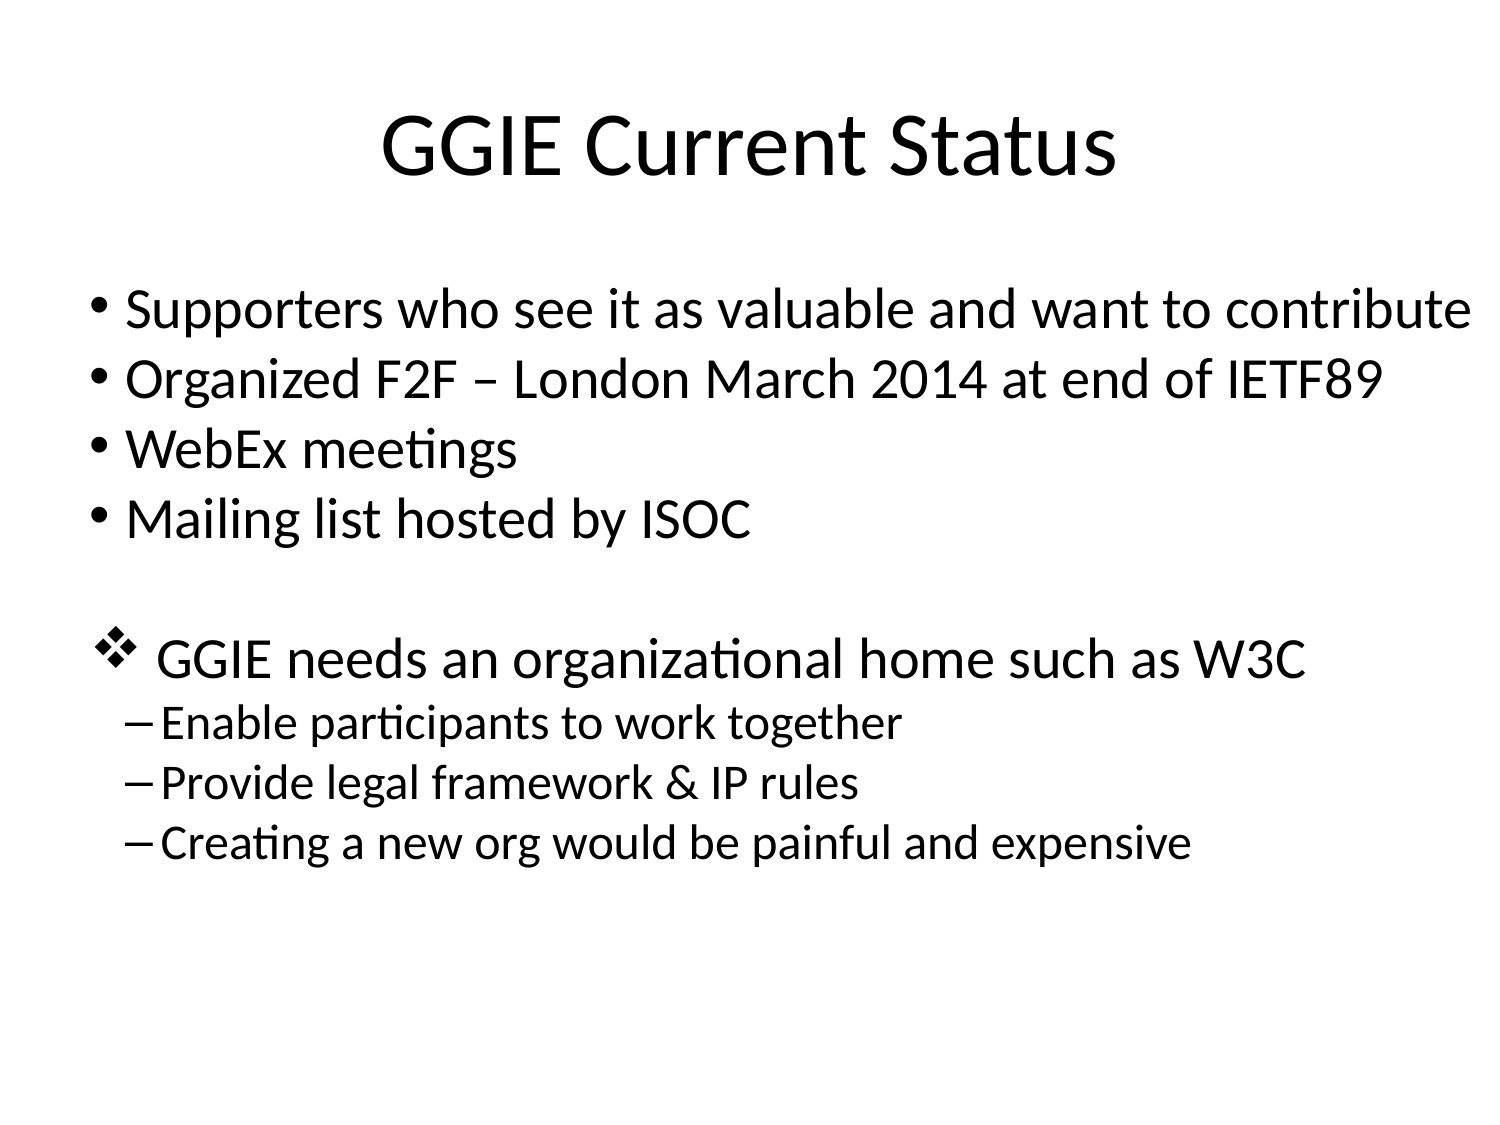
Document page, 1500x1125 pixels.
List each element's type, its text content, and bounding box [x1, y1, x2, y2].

text_box Supporters who see it as valuable and want to contribute Organized F2F – London March 2014 at end of IETF89 WebEx meetings Mailing list hosted by ISOC GGIE needs an organizational home such as W3C Enable participants to work together Provide legal framework & IP rules Creating a new org would be painful and expensive [75, 262, 1500, 1005]
text_box GGIE Current Status [75, 45, 1425, 233]
